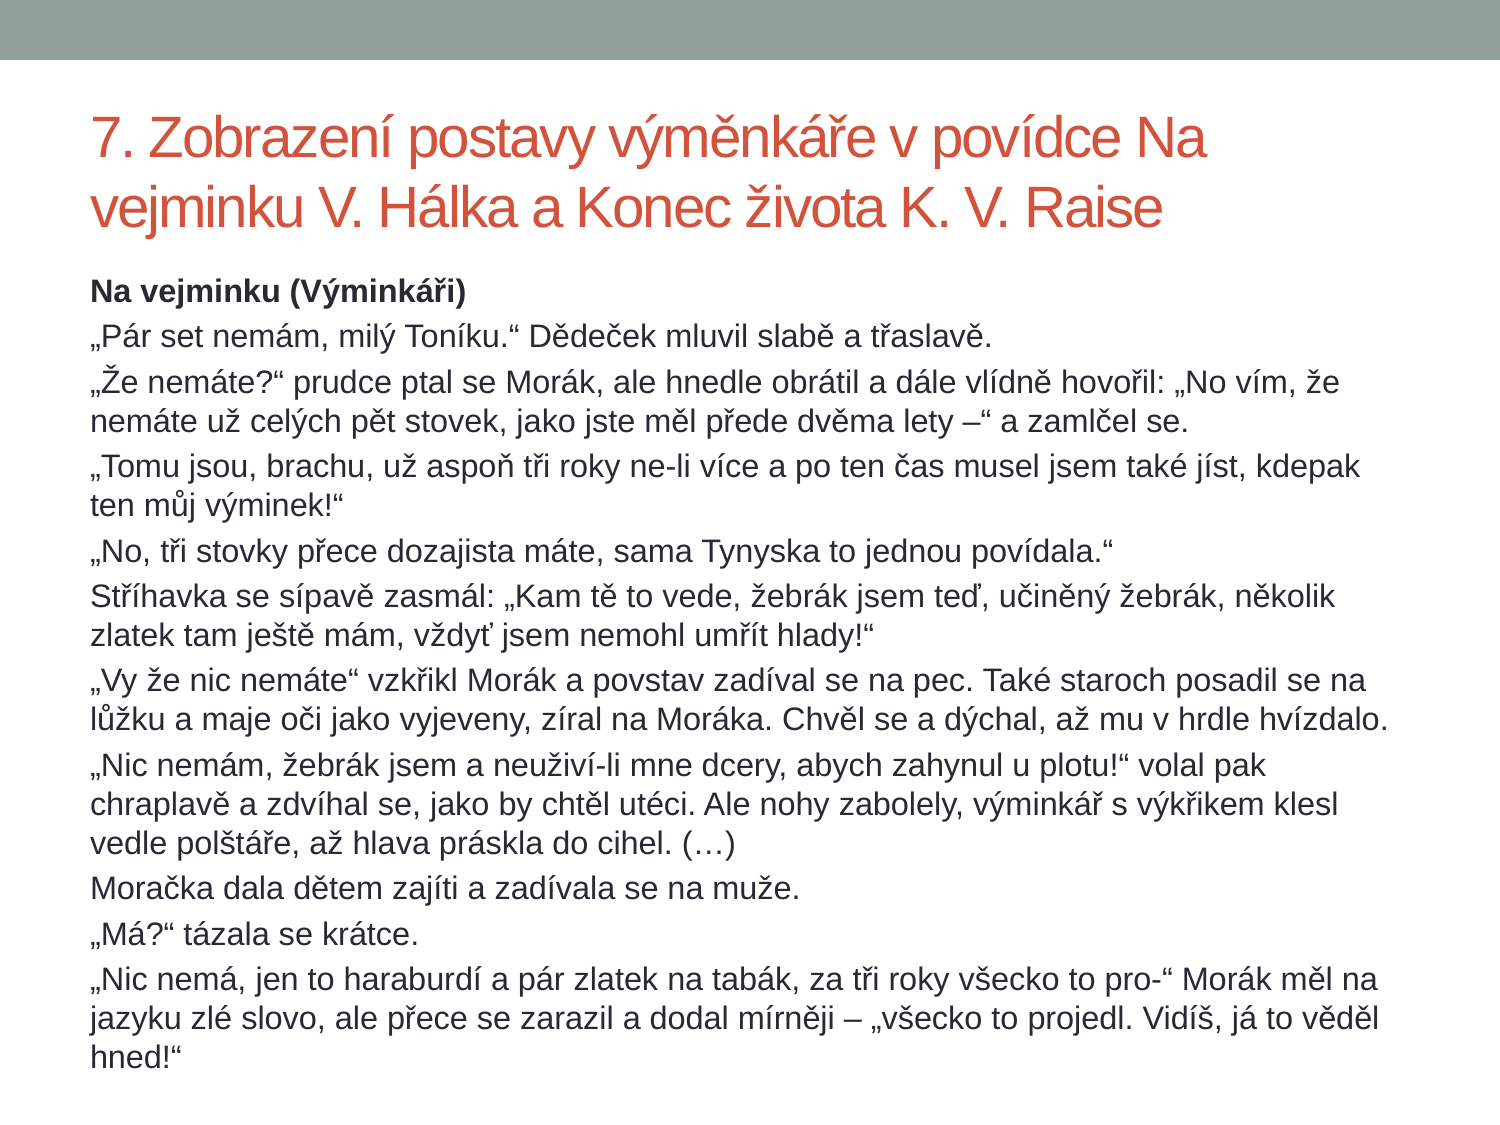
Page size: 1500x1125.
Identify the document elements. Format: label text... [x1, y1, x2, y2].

title 7. Zobrazení postavy výměnkáře v povídce Na vejminku V. Hálka a Konec života K. V. Raise [75, 87, 1425, 250]
list Na vejminku (Výminkáři) „Pár set nemám, milý Toníku.“ Dědeček mluvil slabě a třaslavě. „Že nemáte?“ prudce ptal se Morák, ale hnedle obrátil a dále vlídně hovořil: „No vím, že nemáte už celých pět stovek, jako jste měl přede dvěma lety –“ a zamlčel se. „Tomu jsou, brachu, už aspoň tři roky ne-li více a po ten čas musel jsem také jíst, kdepak ten můj výminek!“ „No, tři stovky přece dozajista máte, sama Tynyska to jednou povídala.“ Stříhavka se sípavě zasmál: „Kam tě to vede, žebrák jsem teď, učiněný žebrák, několik zlatek tam ještě mám, vždyť jsem nemohl umřít hlady!“ „Vy že nic nemáte“ vzkřikl Morák a povstav zadíval se na pec. Také staroch posadil se na lůžku a maje oči jako vyjeveny, zíral na Moráka. Chvěl se a dýchal, až mu v hrdle hvízdalo. „Nic nemám, žebrák jsem a neuživí-li mne dcery, abych zahynul u plotu!“ volal pak chraplavě a zdvíhal se, jako by chtěl utéci. Ale nohy zabolely, výminkář s výkřikem klesl vedle polštáře, až hlava práskla do cihel. (…) Moračka dala dětem zajíti a zadívala se na muže. „Má?“ tázala se krátce. „Nic nemá, jen to haraburdí a pár zlatek na tabák, za tři roky všecko to pro-“ Morák měl na jazyku zlé slovo, ale přece se zarazil a dodal mírněji – „všecko to projedl. Vidíš, já to věděl hned!“ [75, 262, 1425, 1106]
